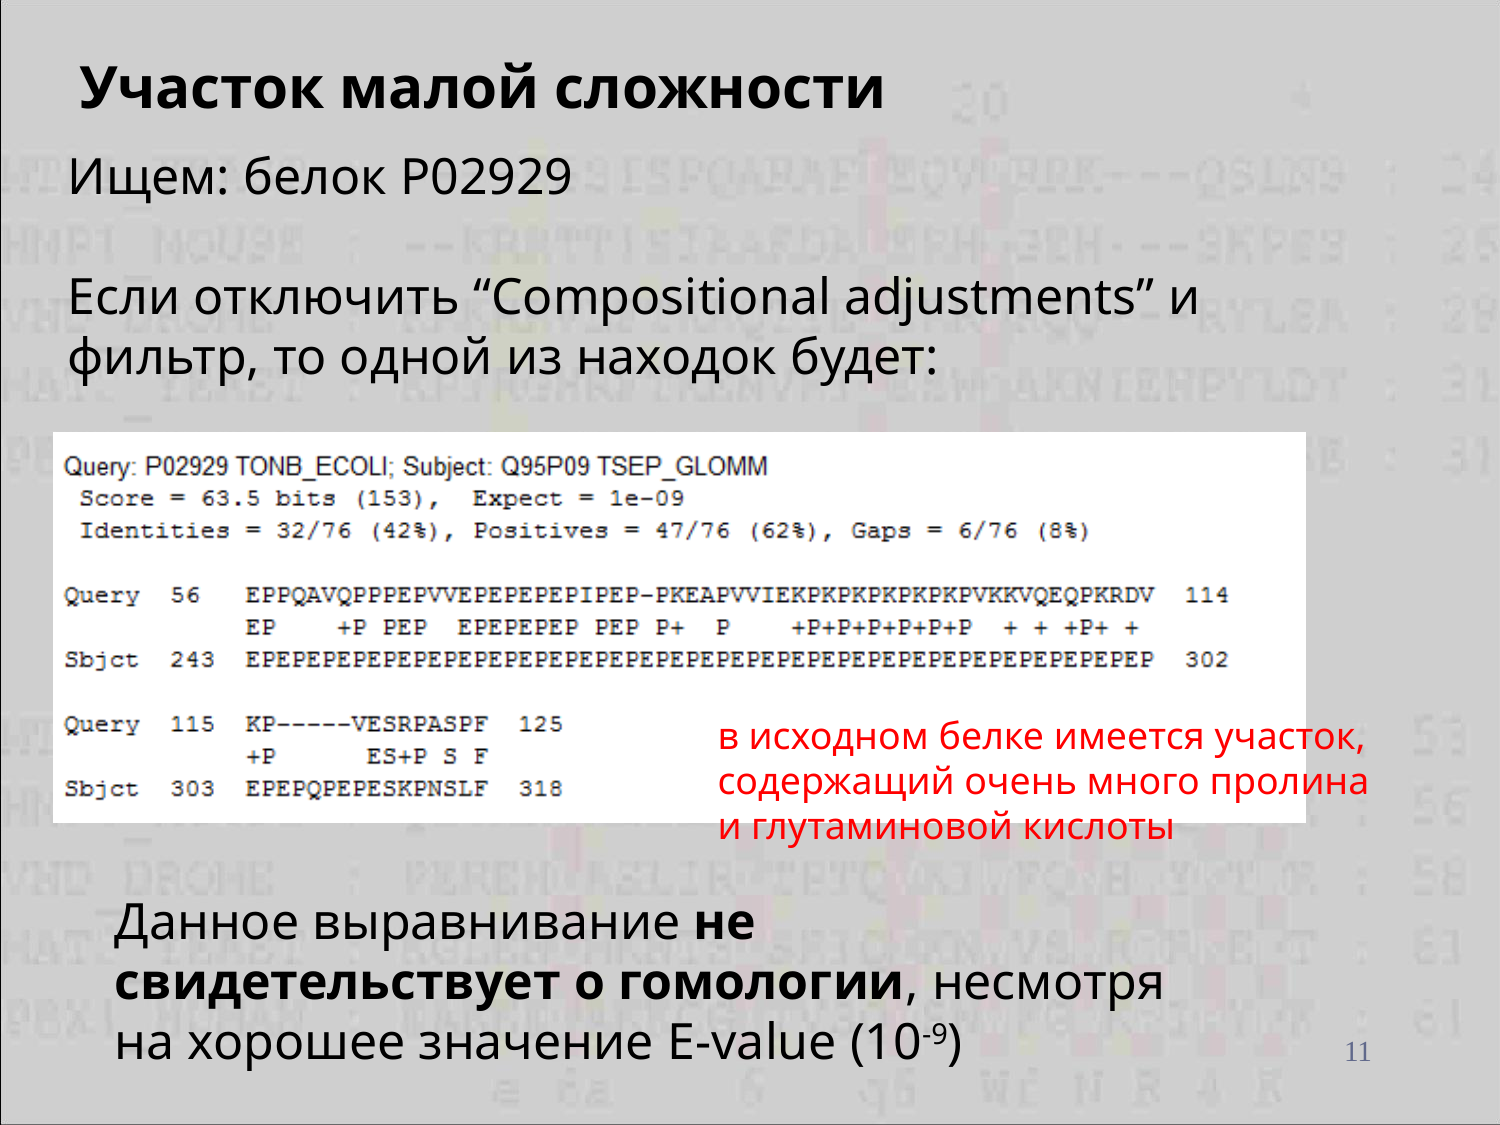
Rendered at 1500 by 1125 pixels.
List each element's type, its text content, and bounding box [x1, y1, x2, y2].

slide_number 11 [1074, 1024, 1388, 1100]
text_box в исходном белке имеется участок, содержащий очень много пролина и глутаминовой кислоты [702, 704, 1412, 855]
text_box Данное выравнивание не свидетельствует о гомологии, несмотря на хорошее значение E-value (10-9) [100, 881, 1193, 1077]
picture [0, 0, 1500, 1125]
text_box Ищем: белок P02929 Если отключить “Compositional adjustments” и фильтр, то одной из находок будет: [53, 137, 1306, 393]
text_box Участок малой сложности [64, 42, 1025, 129]
